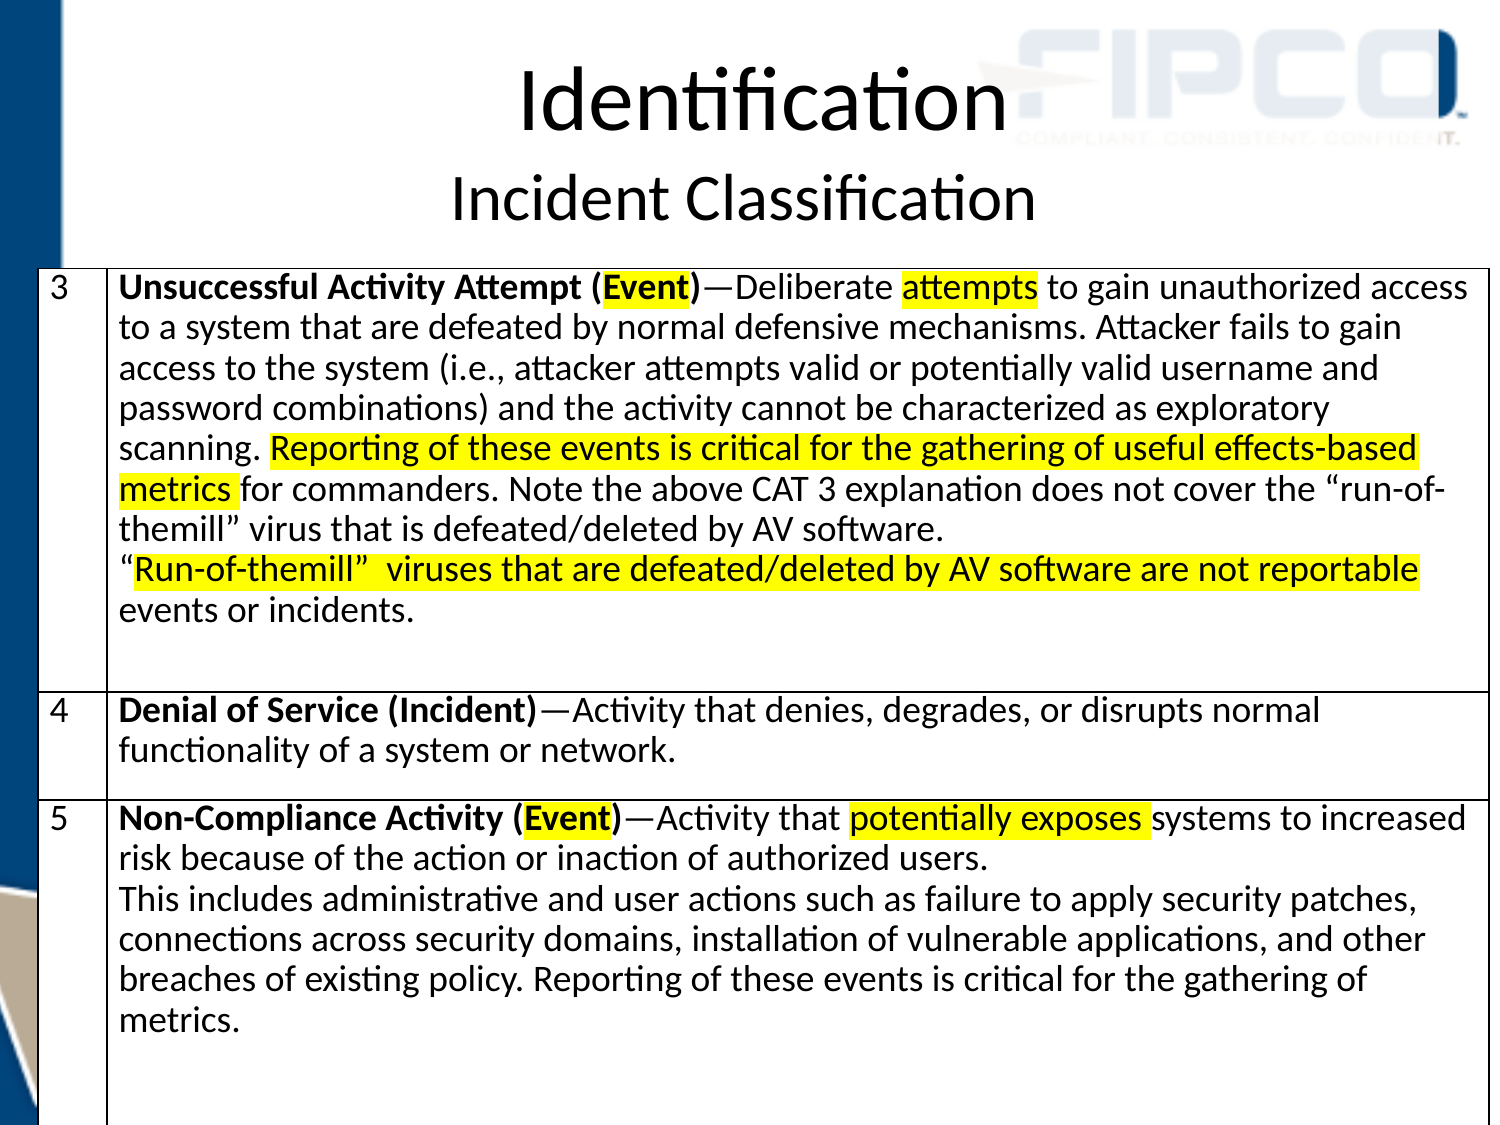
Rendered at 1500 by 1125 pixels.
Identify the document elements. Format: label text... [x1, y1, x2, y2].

title Identification [88, 0, 1439, 188]
table_cell 4 [39, 693, 106, 799]
table_header Unsuccessful Activity Attempt (Event)—Deliberate attempts to gain unauthorized access to a system that are defeated by normal defensive mechanisms. Attacker fails to gain access to the system (i.e., attacker attempts valid or potentially valid username and password combinations) and the activity cannot be characterized as exploratory scanning. Reporting of these events is critical for the gathering of useful effects-based metrics for commanders. Note the above CAT 3 explanation does not cover the “run-of-themill” virus that is defeated/deleted by AV software. “Run-of-themill” viruses that are defeated/deleted by AV software are not reportable events or incidents. [108, 269, 1488, 691]
text_box Incident Classification [435, 146, 1053, 242]
table_cell 5 [39, 801, 106, 1125]
picture [0, 0, 1500, 1125]
table_cell Non-Compliance Activity (Event)—Activity that potentially exposes systems to increased risk because of the action or inaction of authorized users. This includes administrative and user actions such as failure to apply security patches, connections across security domains, installation of vulnerable applications, and other breaches of existing policy. Reporting of these events is critical for the gathering of metrics. [108, 801, 1488, 1125]
table_cell Denial of Service (Incident)—Activity that denies, degrades, or disrupts normal functionality of a system or network. [108, 693, 1488, 799]
table_header 3 [39, 269, 106, 691]
